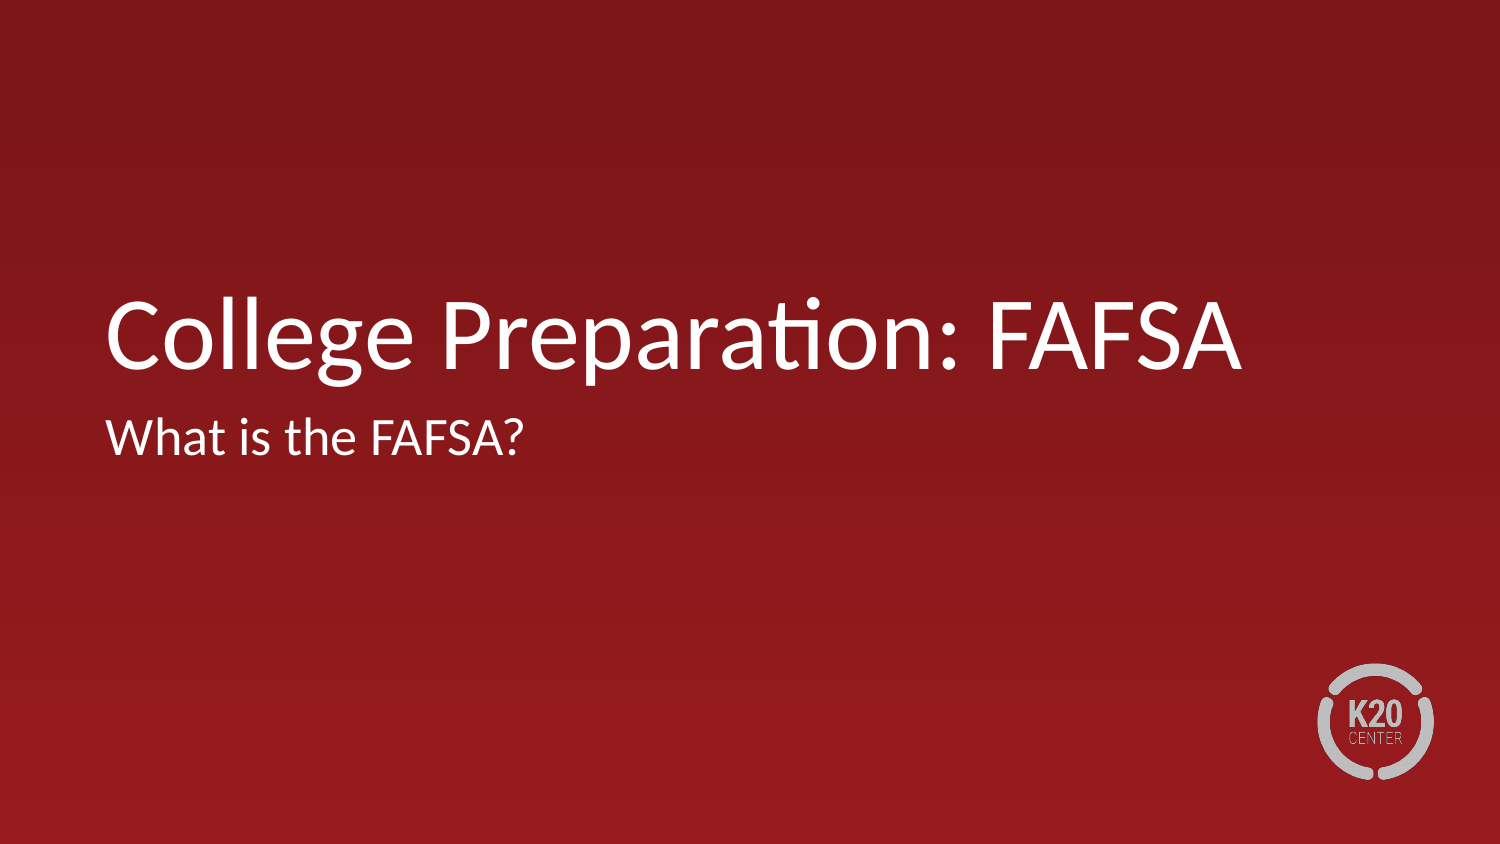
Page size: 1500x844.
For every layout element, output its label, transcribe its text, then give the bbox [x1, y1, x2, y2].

title College Preparation: FAFSA [105, 165, 1394, 391]
picture [1300, 646, 1451, 797]
subtitle What is the FAFSA? [105, 393, 1395, 610]
